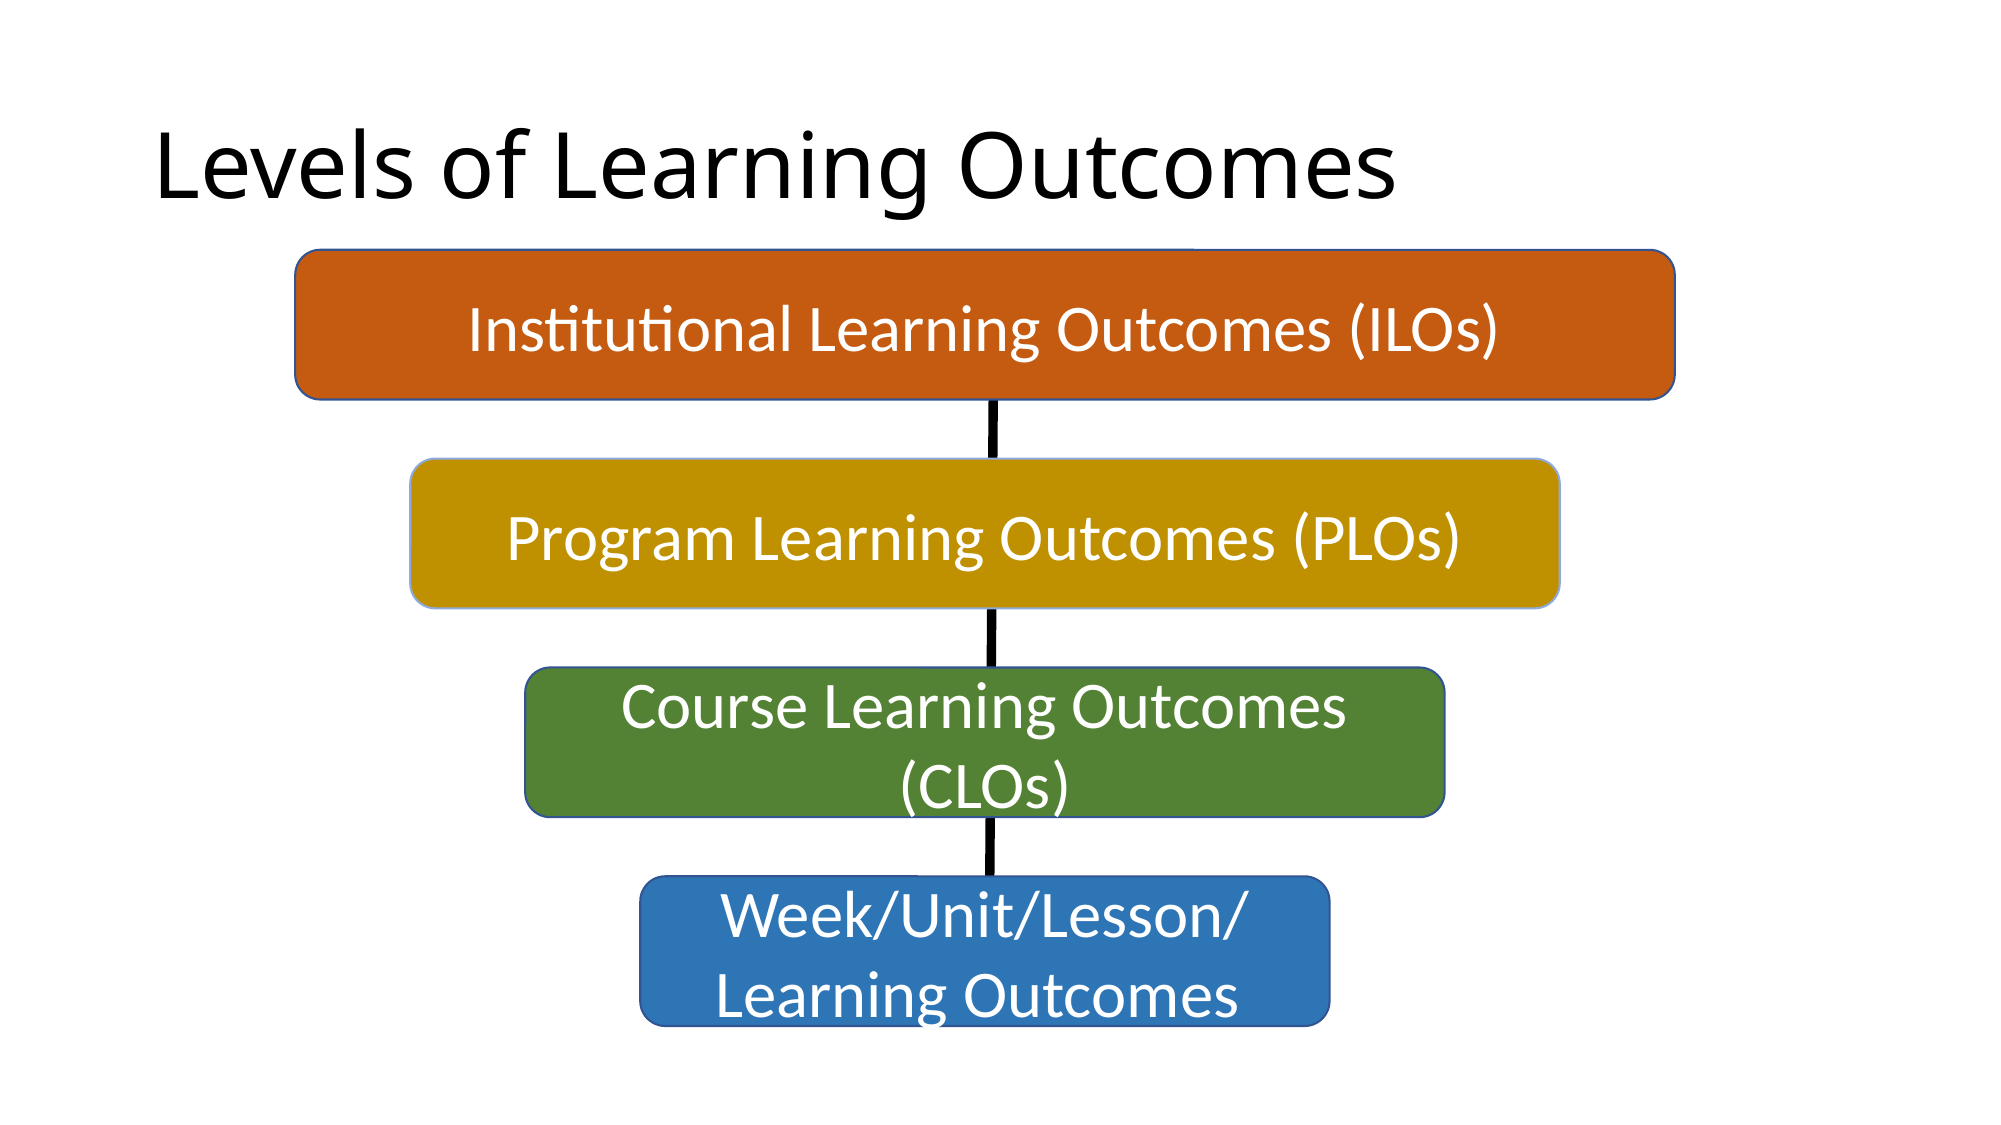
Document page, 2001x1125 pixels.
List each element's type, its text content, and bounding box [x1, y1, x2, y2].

text_box Course Learning Outcomes (CLOs) [994, 666, 1446, 819]
title Levels of Learning Outcomes [137, 59, 1863, 278]
text_box Program Learning Outcomes (PLOs) [409, 457, 989, 610]
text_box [989, 377, 994, 978]
text_box Week/Unit/Lesson/ Learning Outcomes [639, 875, 1331, 1028]
text_box Program Learning Outcomes (PLOs) [994, 457, 1561, 610]
text_box Course Learning Outcomes (CLOs) [524, 666, 989, 819]
text_box Institutional Learning Outcomes (ILOs) [294, 248, 1676, 401]
